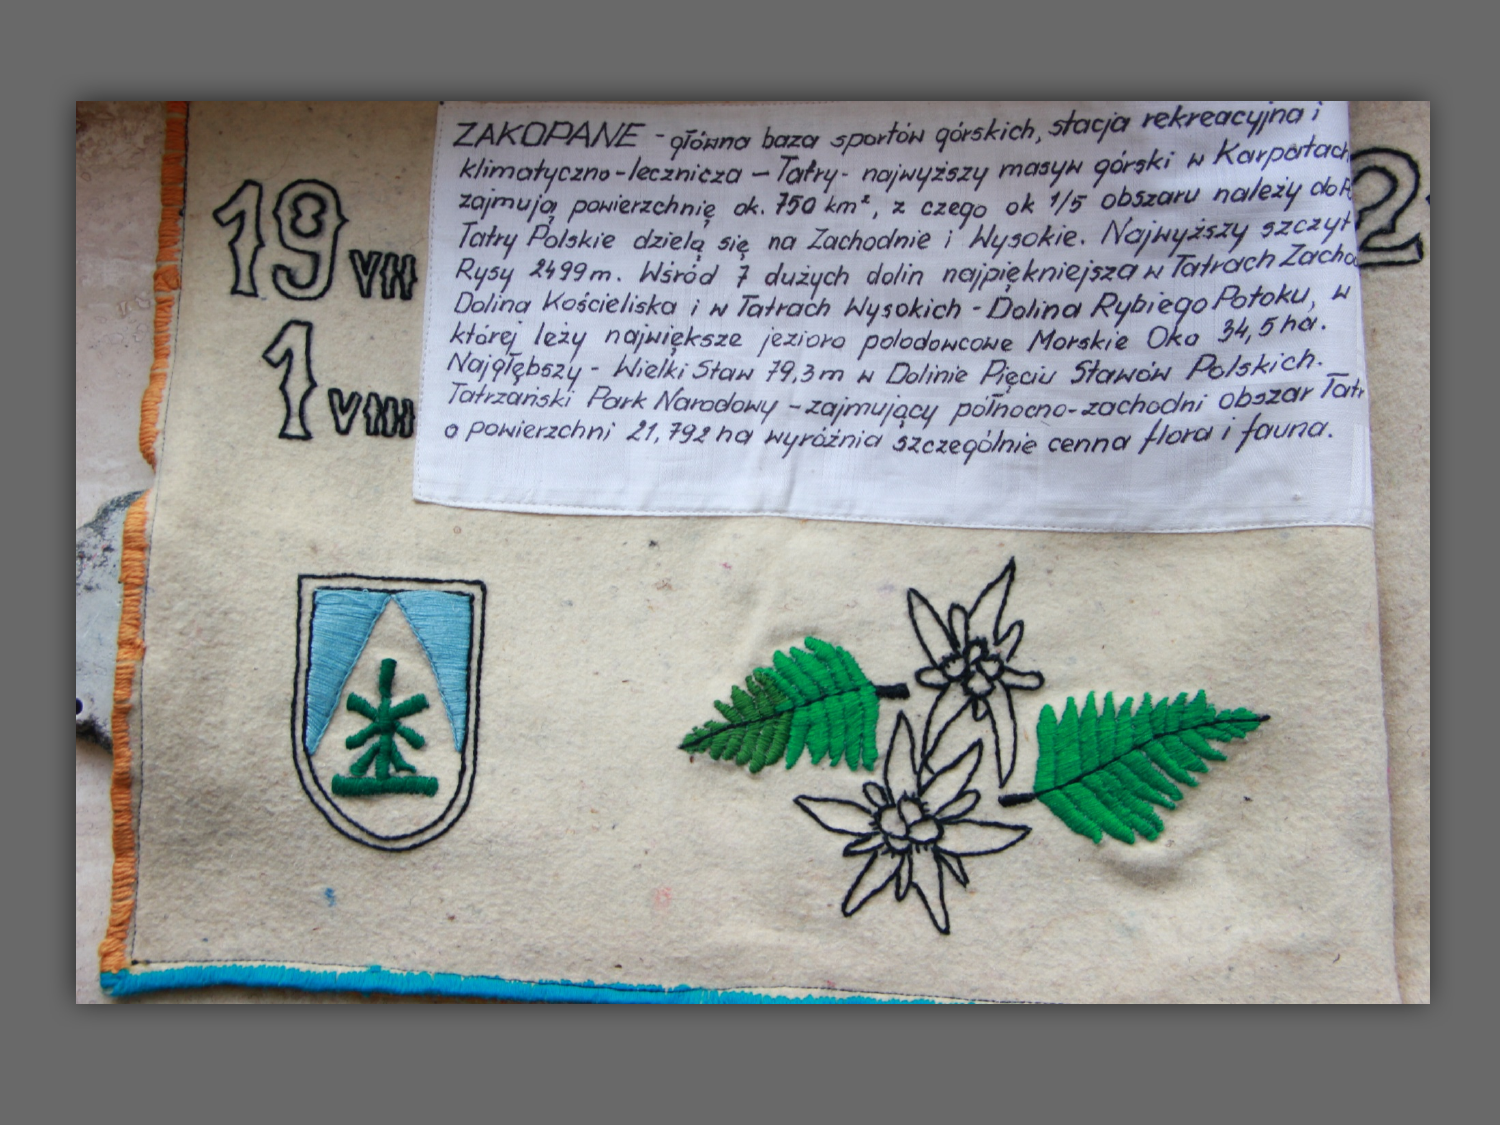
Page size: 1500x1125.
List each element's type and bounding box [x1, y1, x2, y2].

picture [76, 101, 1430, 1004]
picture [596, 1000, 660, 1004]
picture [612, 988, 633, 996]
